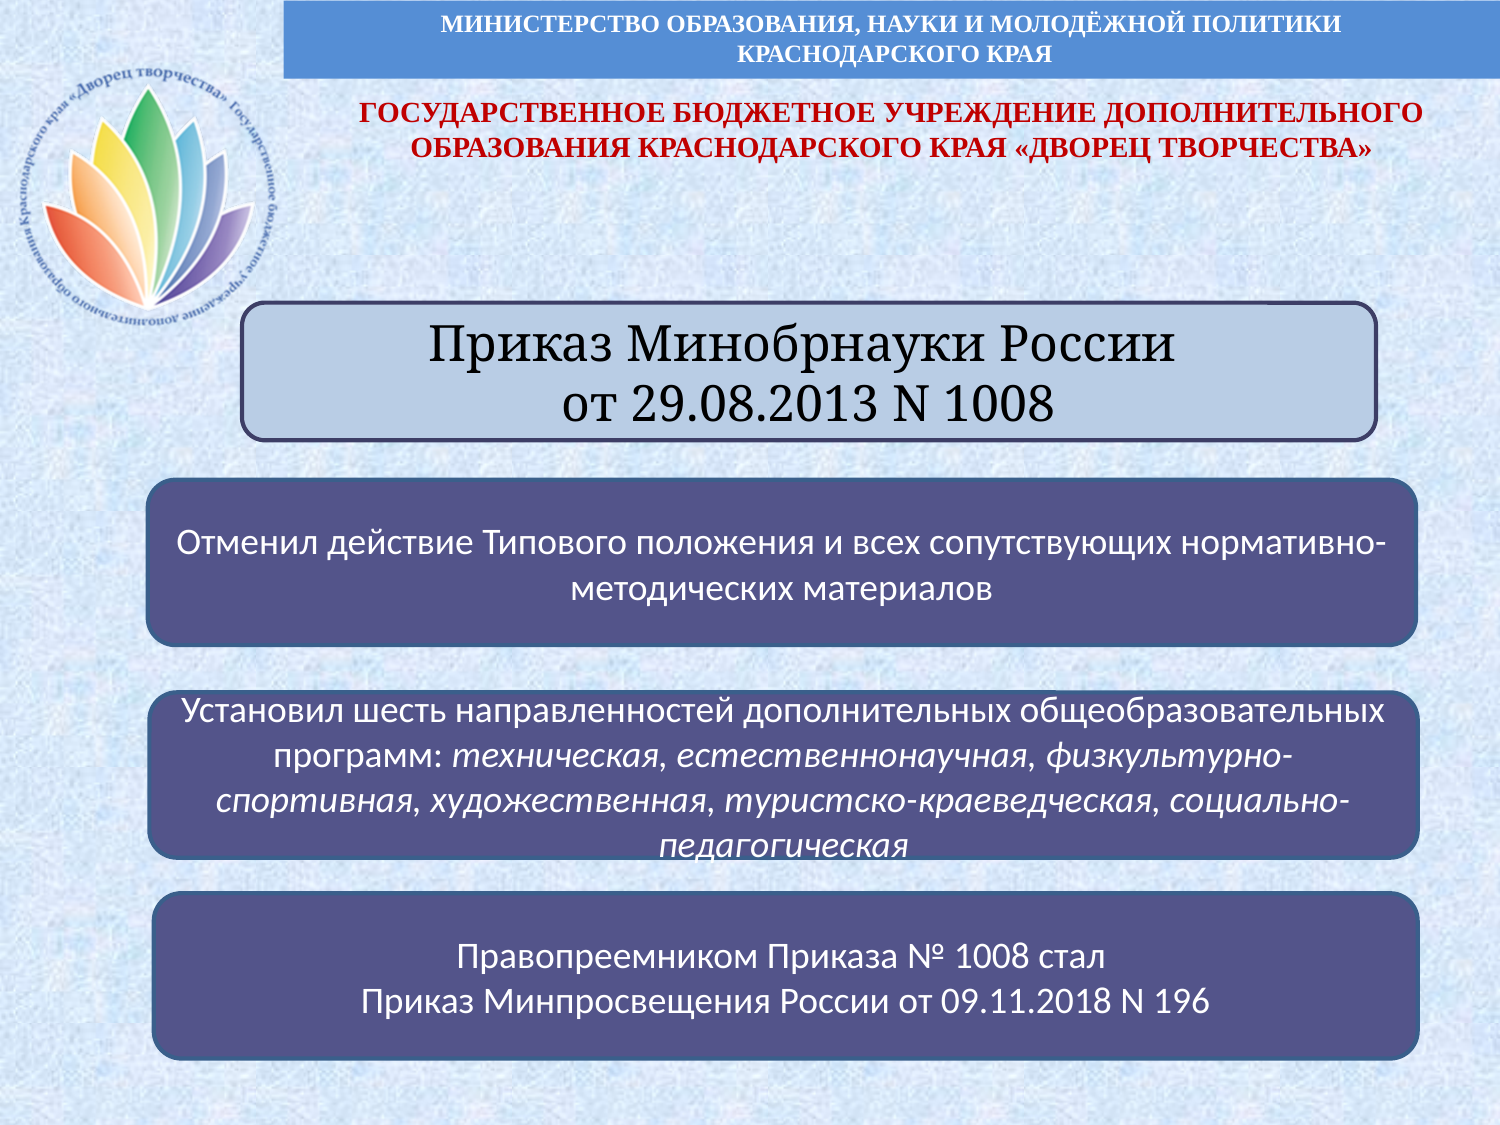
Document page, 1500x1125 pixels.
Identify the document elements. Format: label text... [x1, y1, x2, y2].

text_box МИНИСТЕРСТВО ОБРАЗОВАНИЯ, НАУКИ И МОЛОДЁЖНОЙ ПОЛИТИКИ КРАСНОДАРСКОГО КРАЯ [507, 0, 1500, 79]
text_box Отменил действие Типового положения и всех сопутствующих нормативно-методических материалов [145, 477, 1419, 648]
text_box Правопреемником Приказа № 1008 стал Приказ Минпросвещения России от 09.11.2018 N 196 [151, 891, 1420, 1061]
picture [0, 0, 1500, 1125]
text_box Установил шесть направленностей дополнительных общеобразовательных программ: техническая, естественнонаучная, физкультурно-спортивная, художественная, туристско-краеведческая, социально-педагогическая [147, 690, 1420, 860]
text_box Приказ Минобрнауки России от 29.08.2013 N 1008 [242, 302, 1376, 441]
text_box ГОСУДАРСТВЕННОЕ БЮДЖЕТНОЕ УЧРЕЖДЕНИЕ ДОПОЛНИТЕЛЬНОГО ОБРАЗОВАНИЯ КРАСНОДАРСКОГО КРАЯ «ДВОРЕЦ ТВОРЧЕСТВА» [507, 86, 1471, 171]
